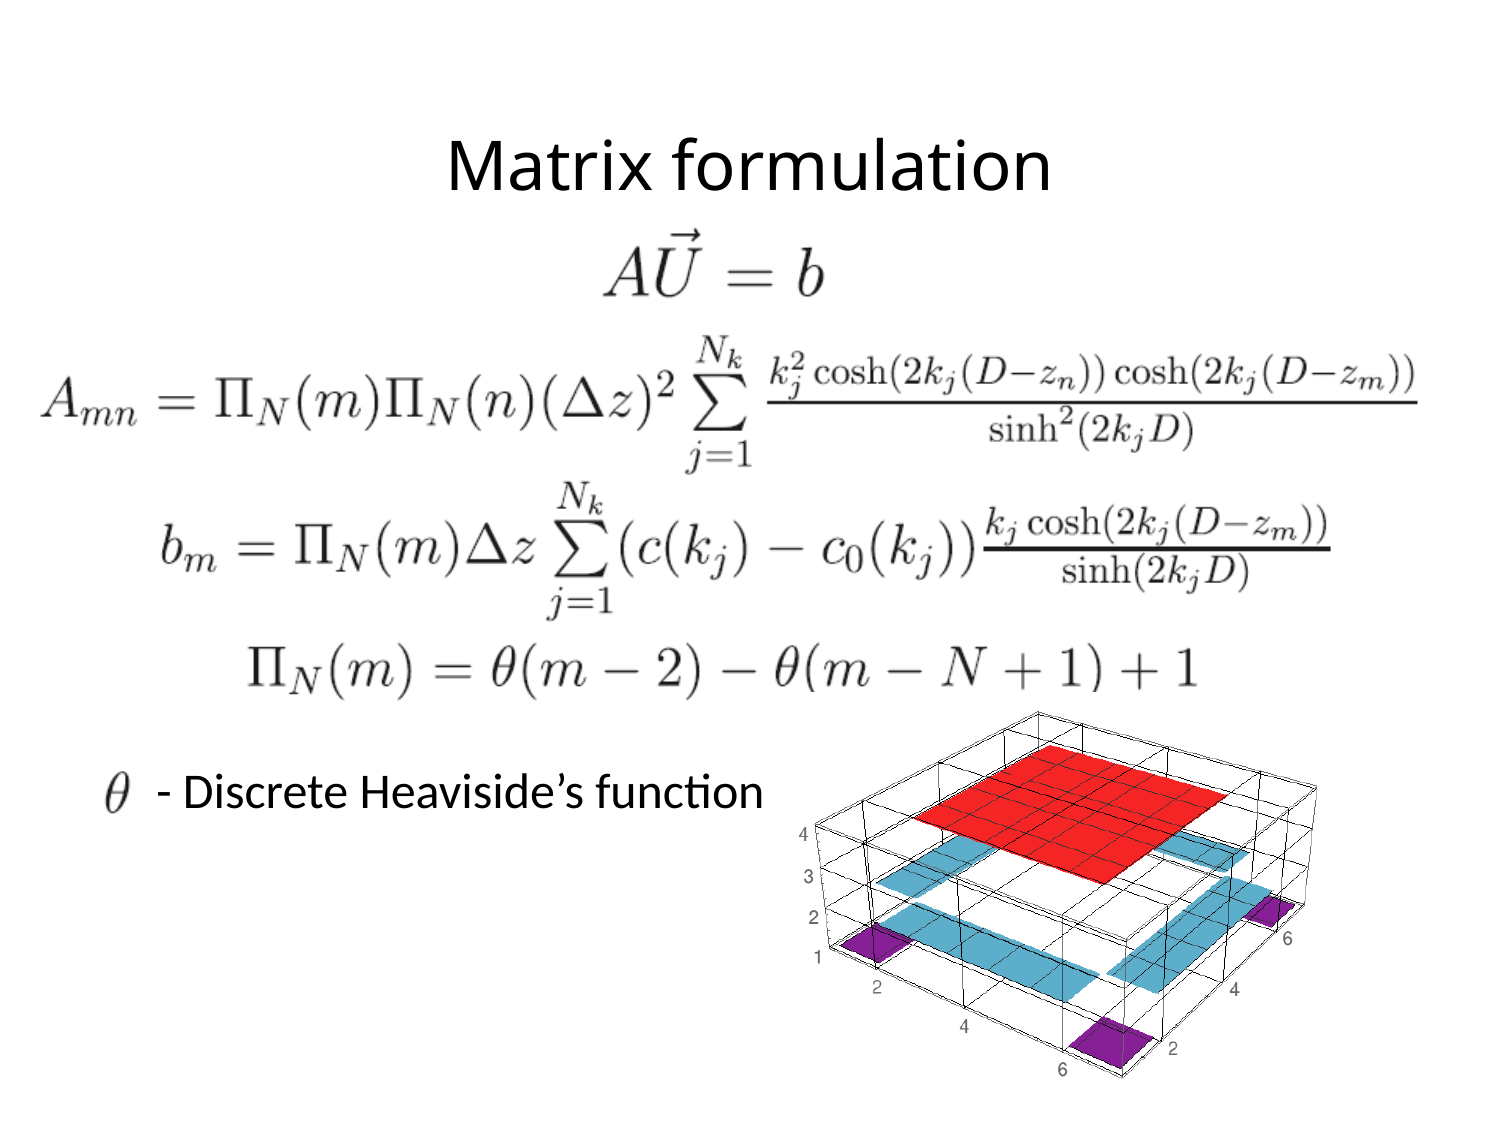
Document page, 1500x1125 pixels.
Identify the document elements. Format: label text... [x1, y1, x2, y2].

text_box - Discrete Heaviside’s function [141, 751, 780, 827]
picture [218, 633, 1317, 1102]
picture [100, 762, 132, 823]
picture [31, 326, 1424, 624]
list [588, 225, 867, 314]
title Matrix formulation [103, 59, 1397, 278]
